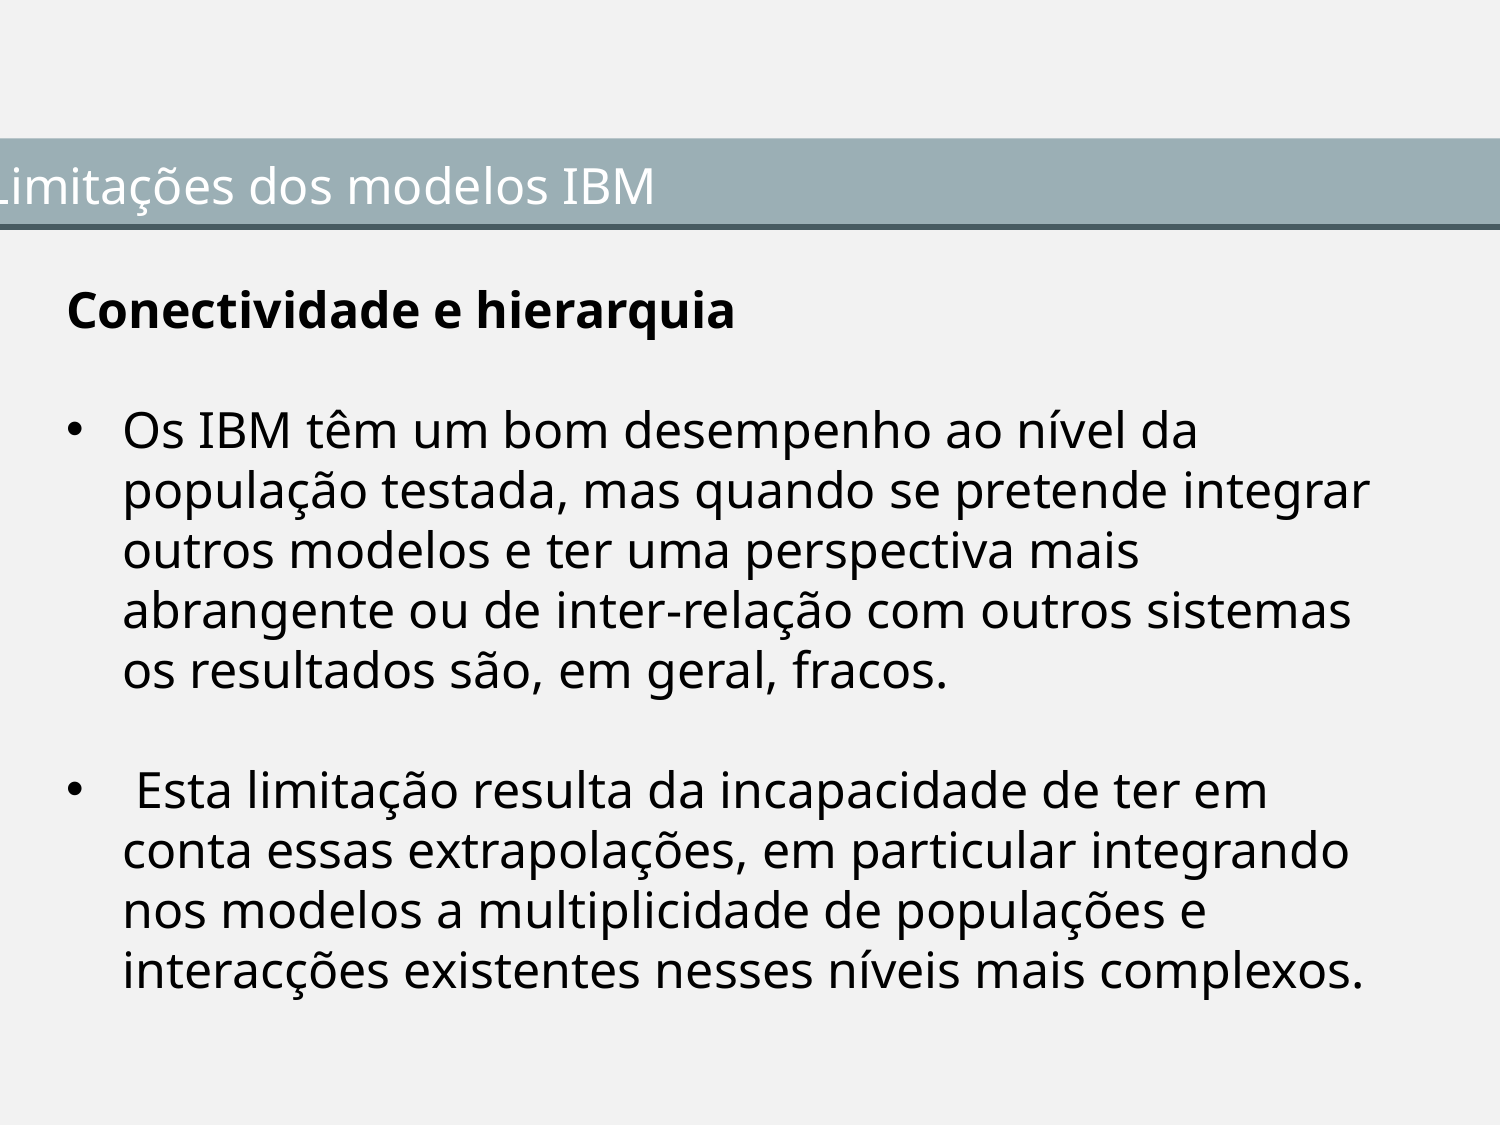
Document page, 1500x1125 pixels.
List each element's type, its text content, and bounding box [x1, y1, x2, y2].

text_box [0, 137, 1500, 224]
text_box Limitações dos modelos IBM [0, 146, 673, 222]
text_box Conectividade e hierarquia Os IBM têm um bom desempenho ao nível da população testada, mas quando se pretende integrar outros modelos e ter uma perspectiva mais abrangente ou de inter-relação com outros sistemas os resultados são, em geral, fracos. Esta limitação resulta da incapacidade de ter em conta essas extrapolações, em particular integrando nos modelos a multiplicidade de populações e interacções existentes nesses níveis mais complexos. [51, 270, 1427, 1006]
